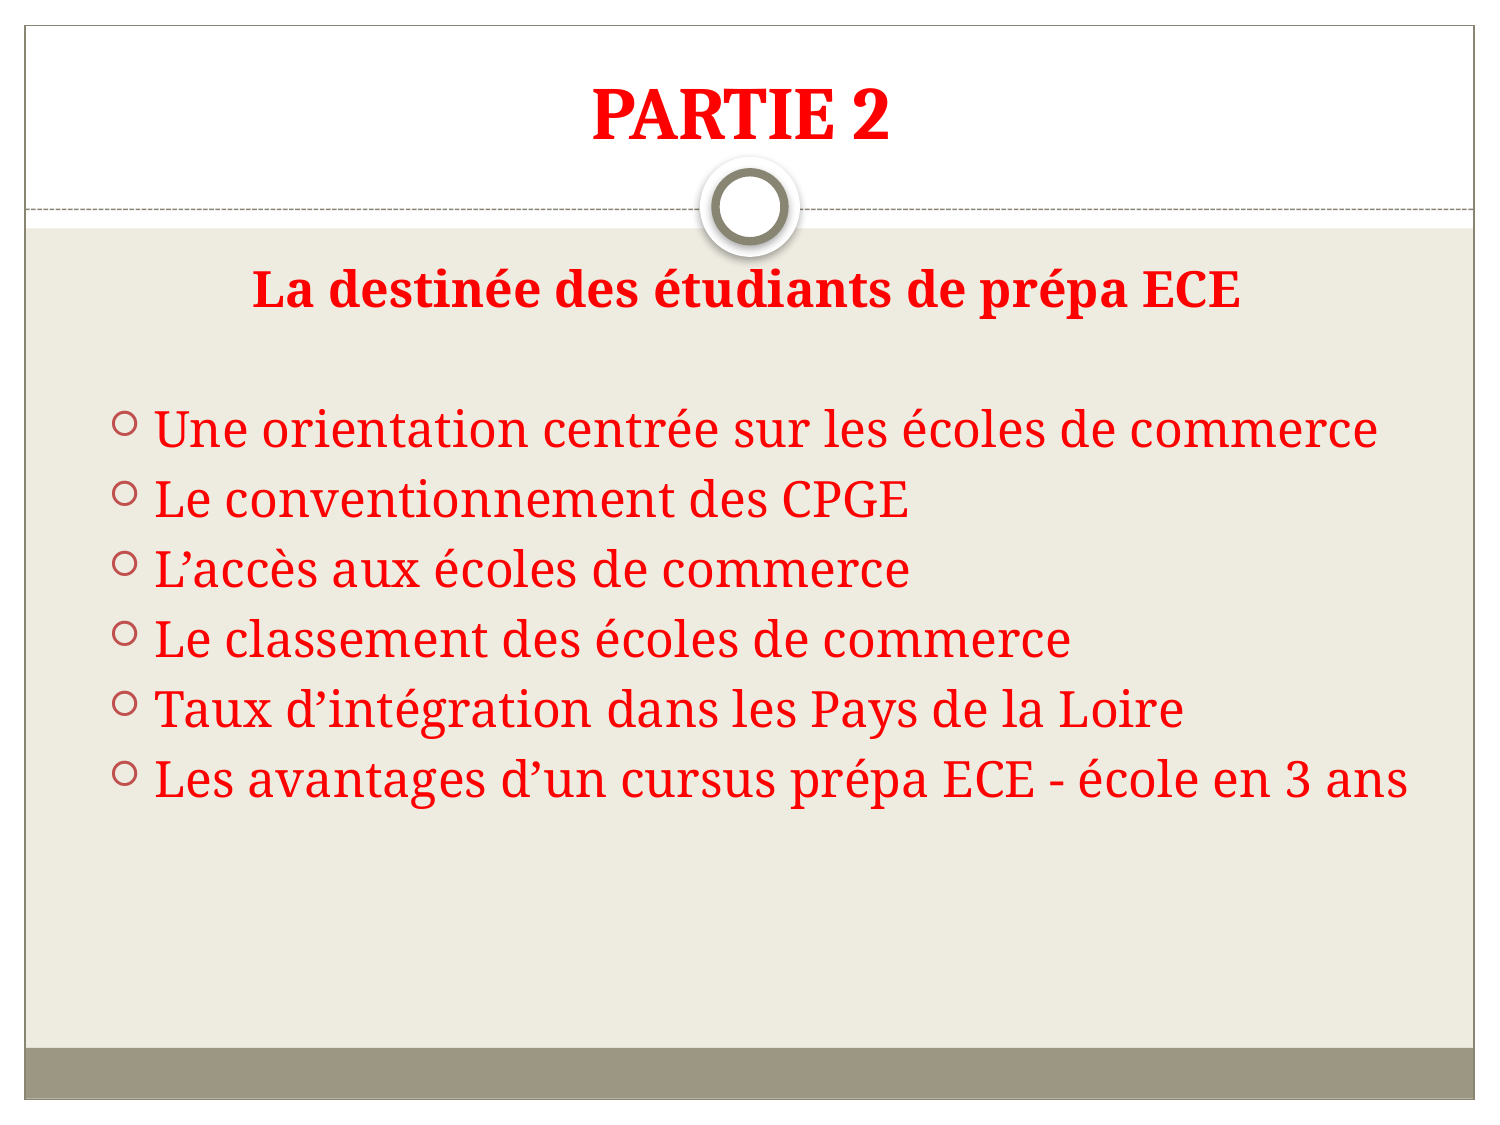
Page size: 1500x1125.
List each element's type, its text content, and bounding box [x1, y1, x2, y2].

title PARTIE 2 [49, 37, 1450, 162]
list La destinée des étudiants de prépa ECE Une orientation centrée sur les écoles de commerce Le conventionnement des CPGE L’accès aux écoles de commerce Le classement des écoles de commerce Taux d’intégration dans les Pays de la Loire Les avantages d’un cursus prépa ECE - école en 3 ans [49, 250, 1445, 1001]
